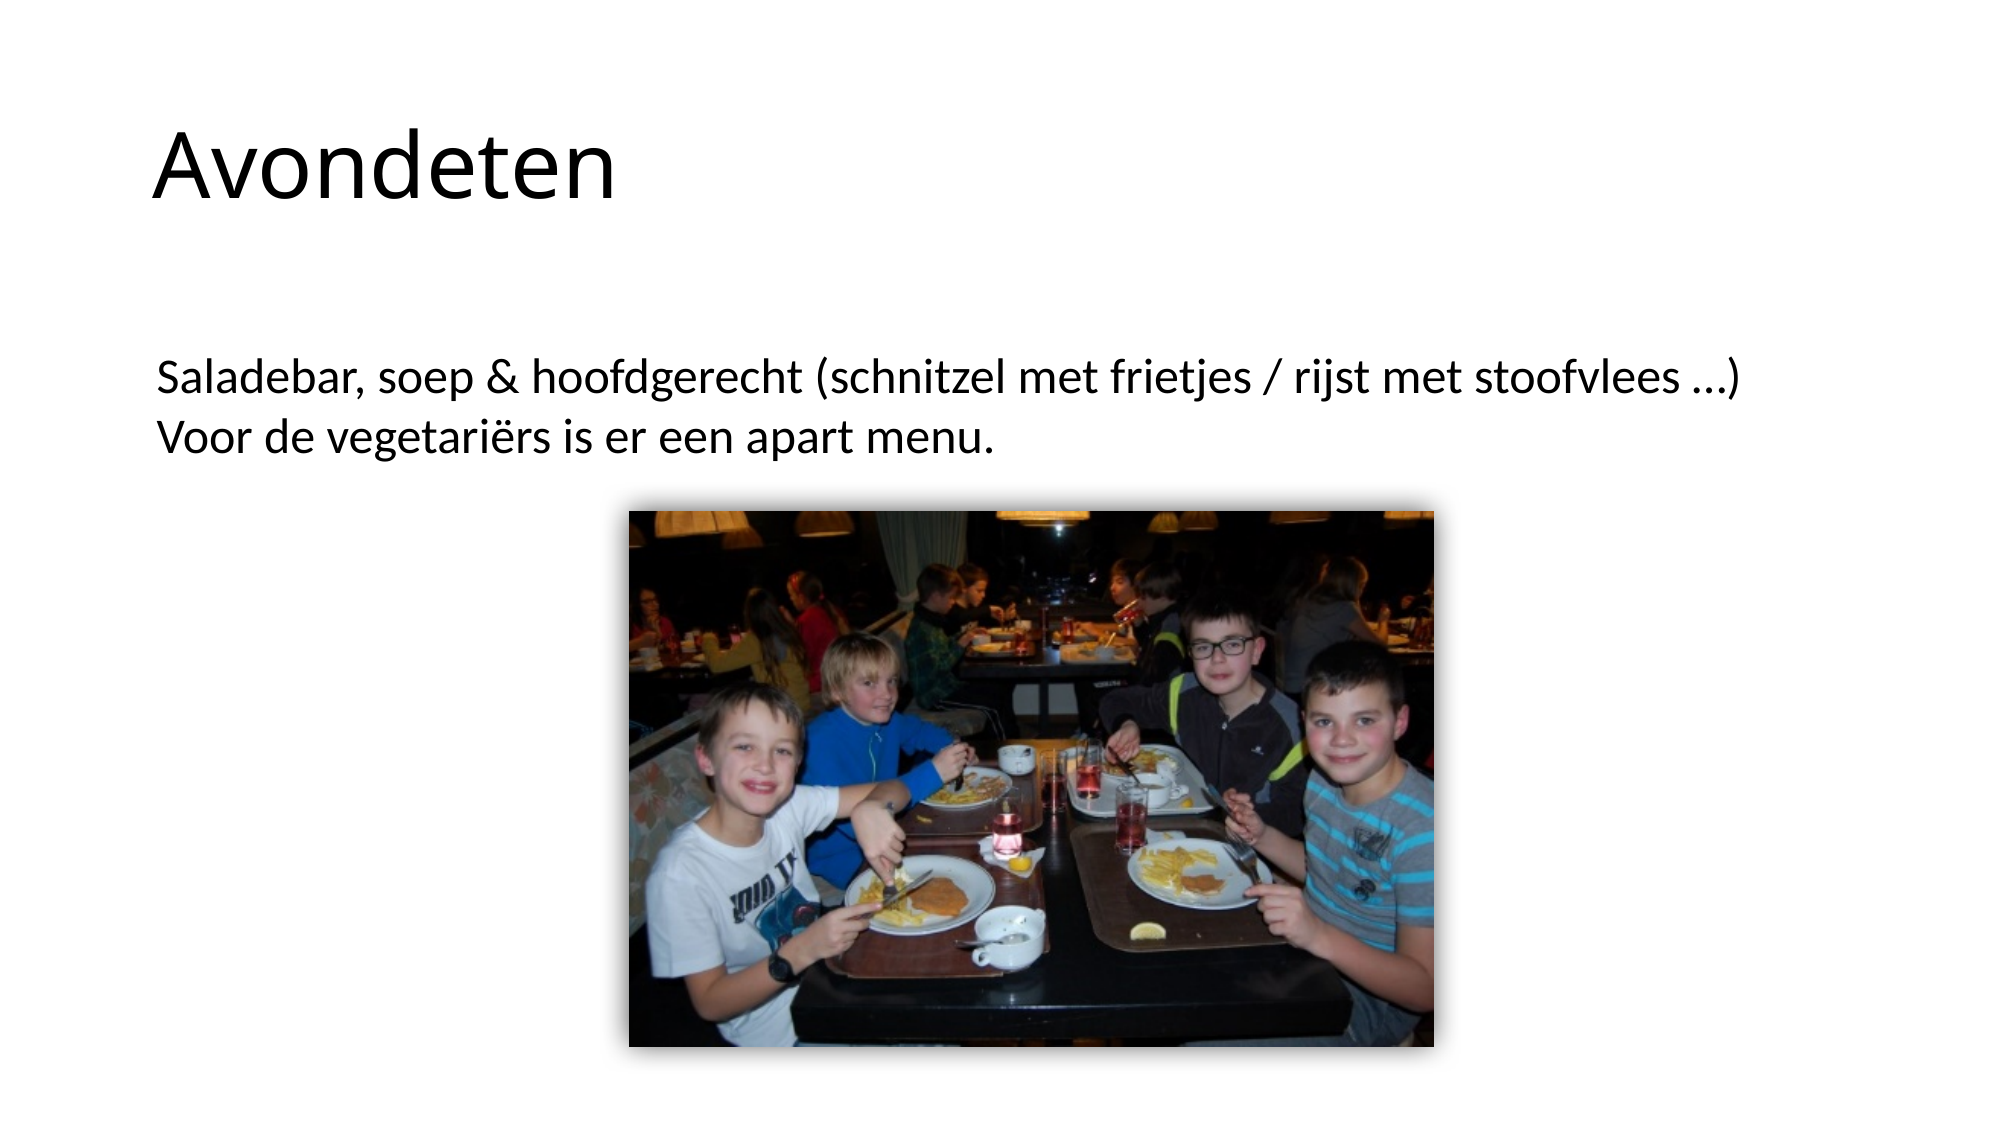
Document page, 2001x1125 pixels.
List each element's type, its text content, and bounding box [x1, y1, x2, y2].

title Avondeten [137, 59, 1863, 278]
text_box Saladebar, soep & hoofdgerecht (schnitzel met frietjes / rijst met stoofvlees …) Voor de vegetariërs is er een apart menu. [141, 336, 1868, 472]
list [629, 511, 1434, 1047]
